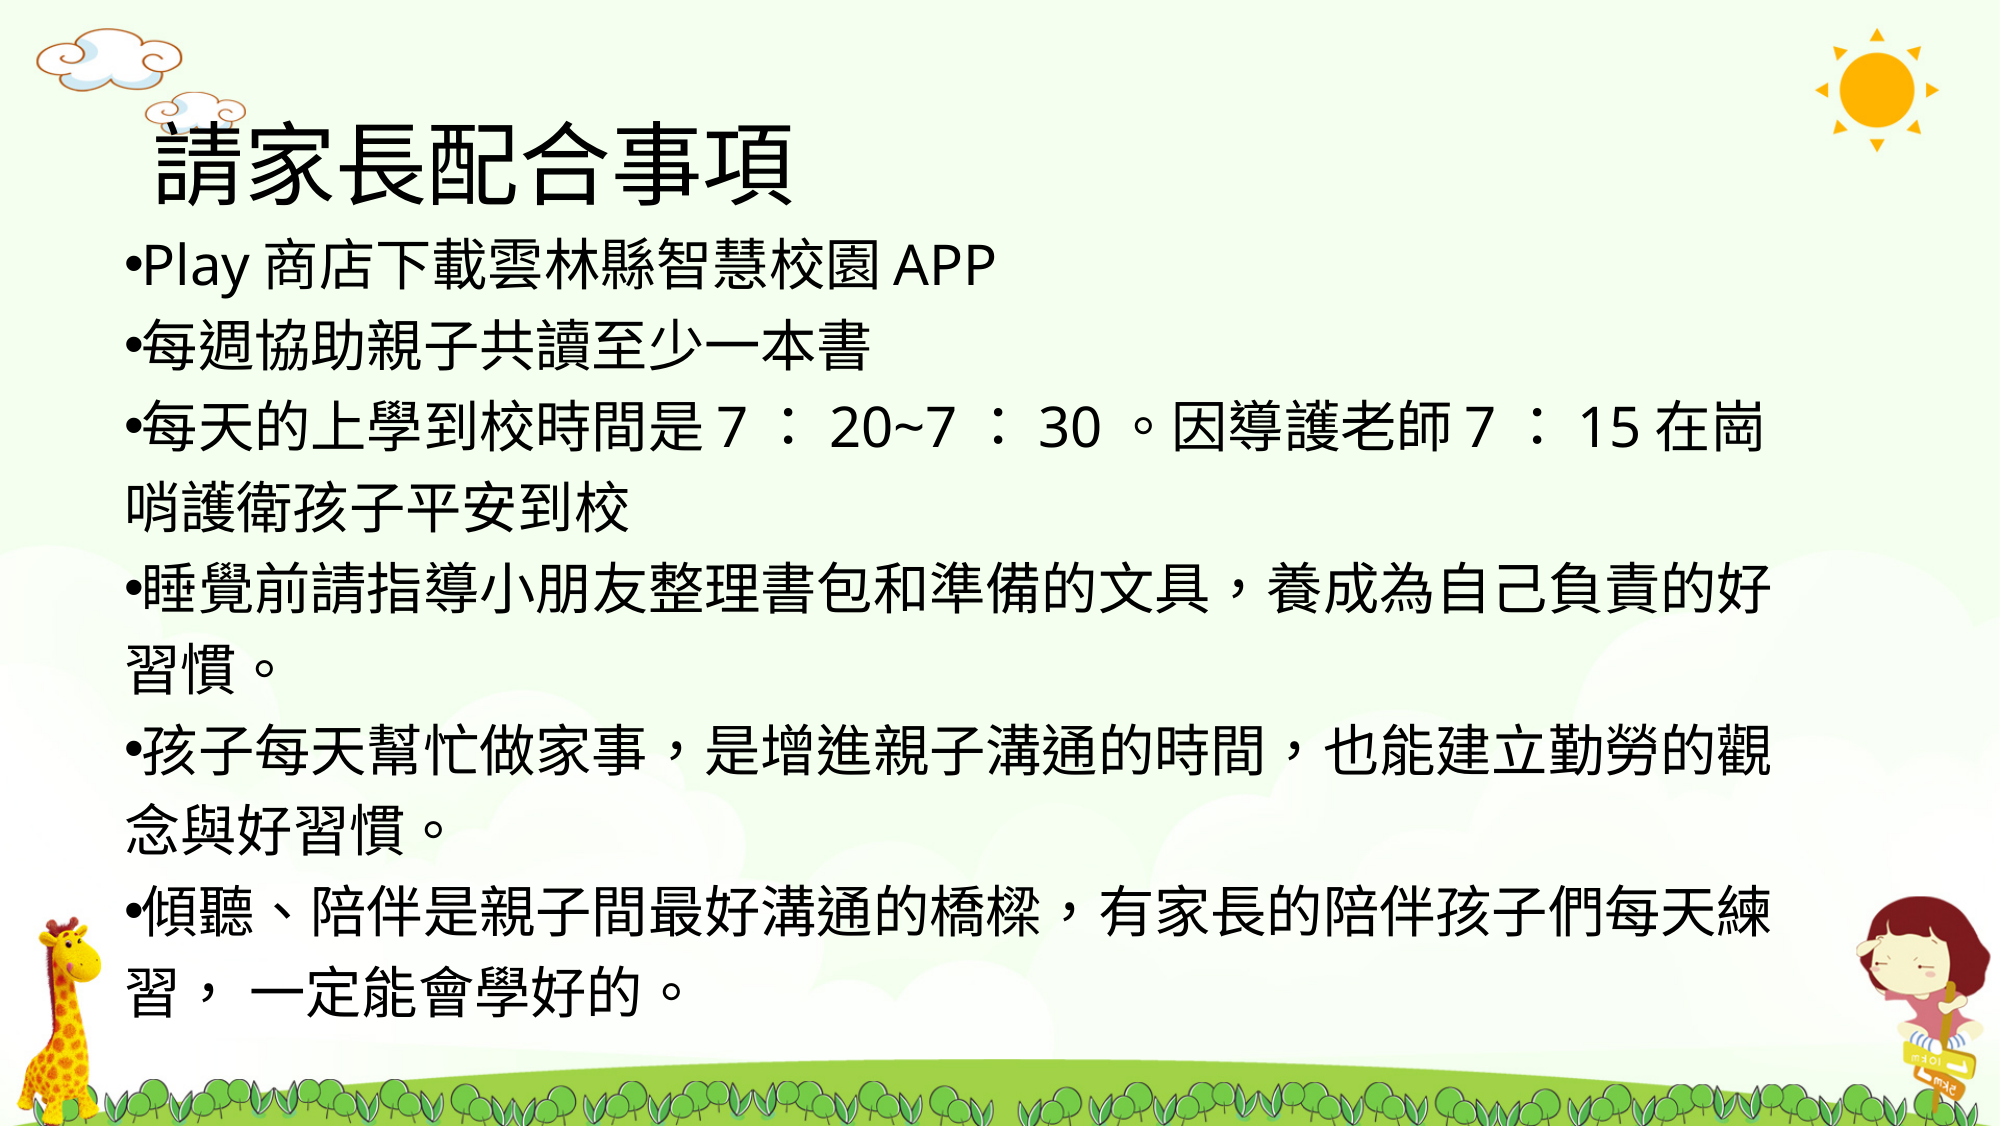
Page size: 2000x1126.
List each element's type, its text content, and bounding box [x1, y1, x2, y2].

list Play商店下載雲林縣智慧校園APP 每週協助親子共讀至少一本書 每天的上學到校時間是7：20~7：30。因導護老師7：15在崗哨護衛孩子平安到校 睡覺前請指導小朋友整理書包和準備的文具，養成為自己負責的好習慣。 孩子每天幫忙做家事，是增進親子溝通的時間，也能建立勤勞的觀念與好習慣。 傾聽、陪伴是親子間最好溝通的橋樑，有家長的陪伴孩子們每天練習， 一定能會學好的。 [109, 208, 1834, 1037]
picture [0, 0, 2000, 1126]
title 請家長配合事項 [137, 59, 1863, 278]
